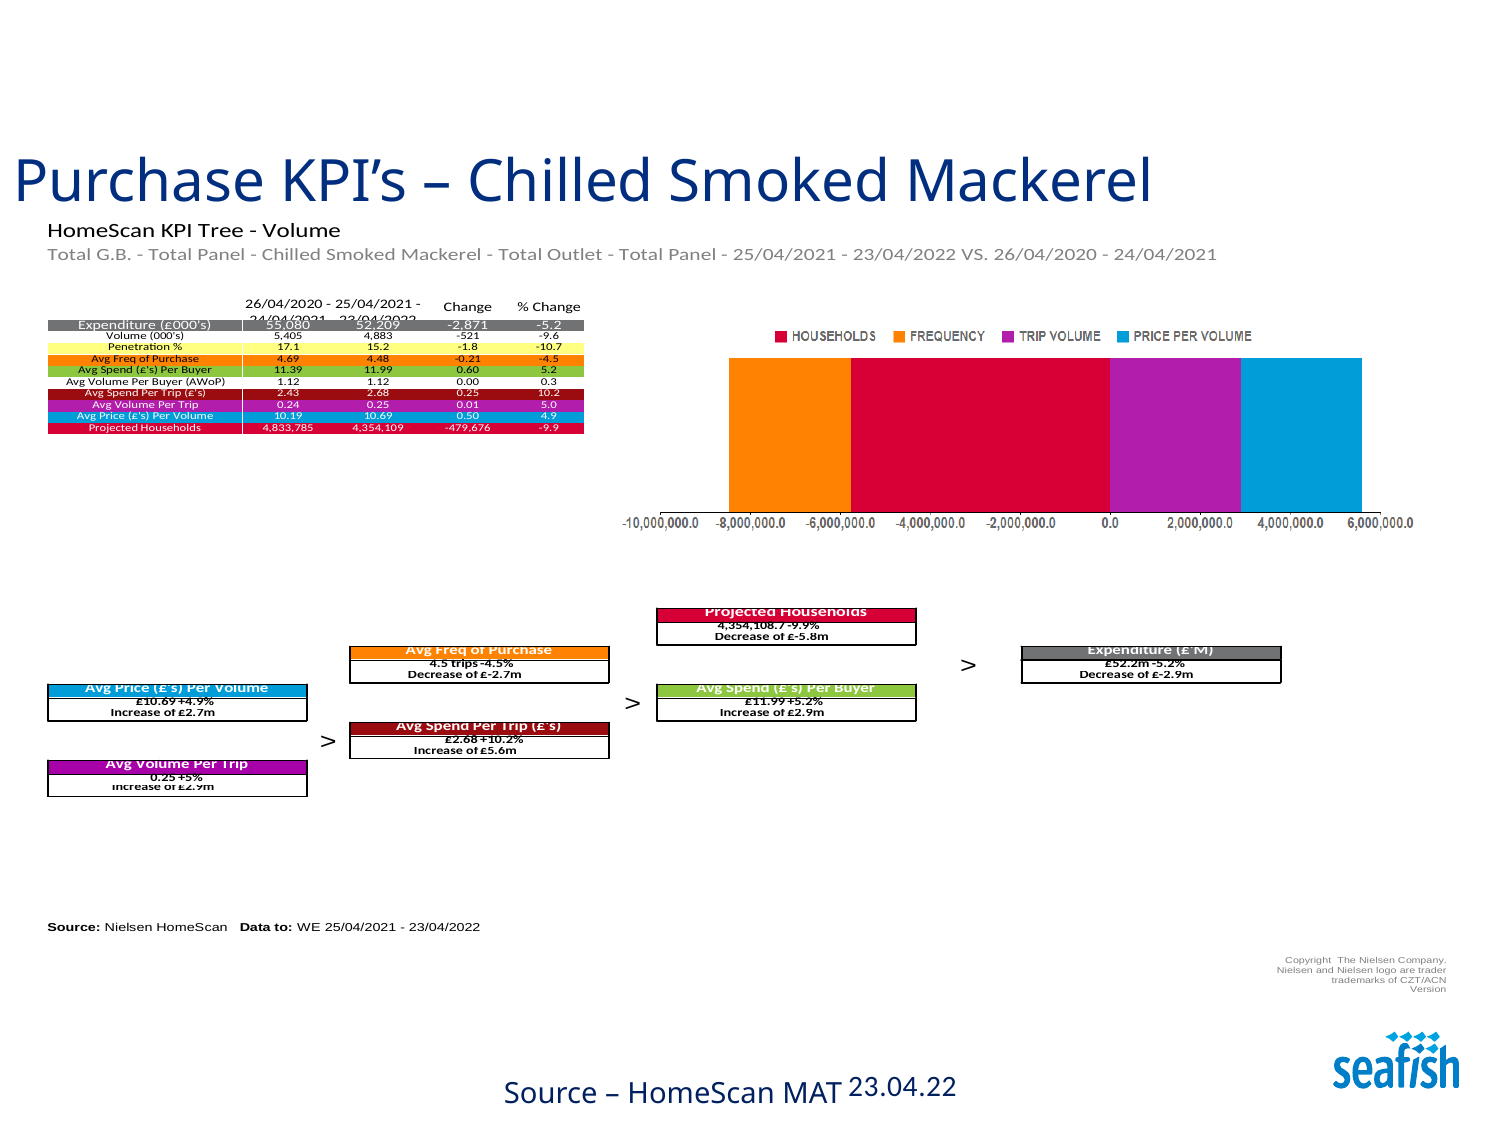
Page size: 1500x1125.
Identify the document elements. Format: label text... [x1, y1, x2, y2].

text_box Purchase KPI’s – Chilled Smoked Mackerel [0, 131, 1416, 226]
text_box Source – HomeScan MAT [0, 1067, 857, 1117]
picture [841, 1072, 1003, 1114]
picture [18, 199, 1476, 1019]
